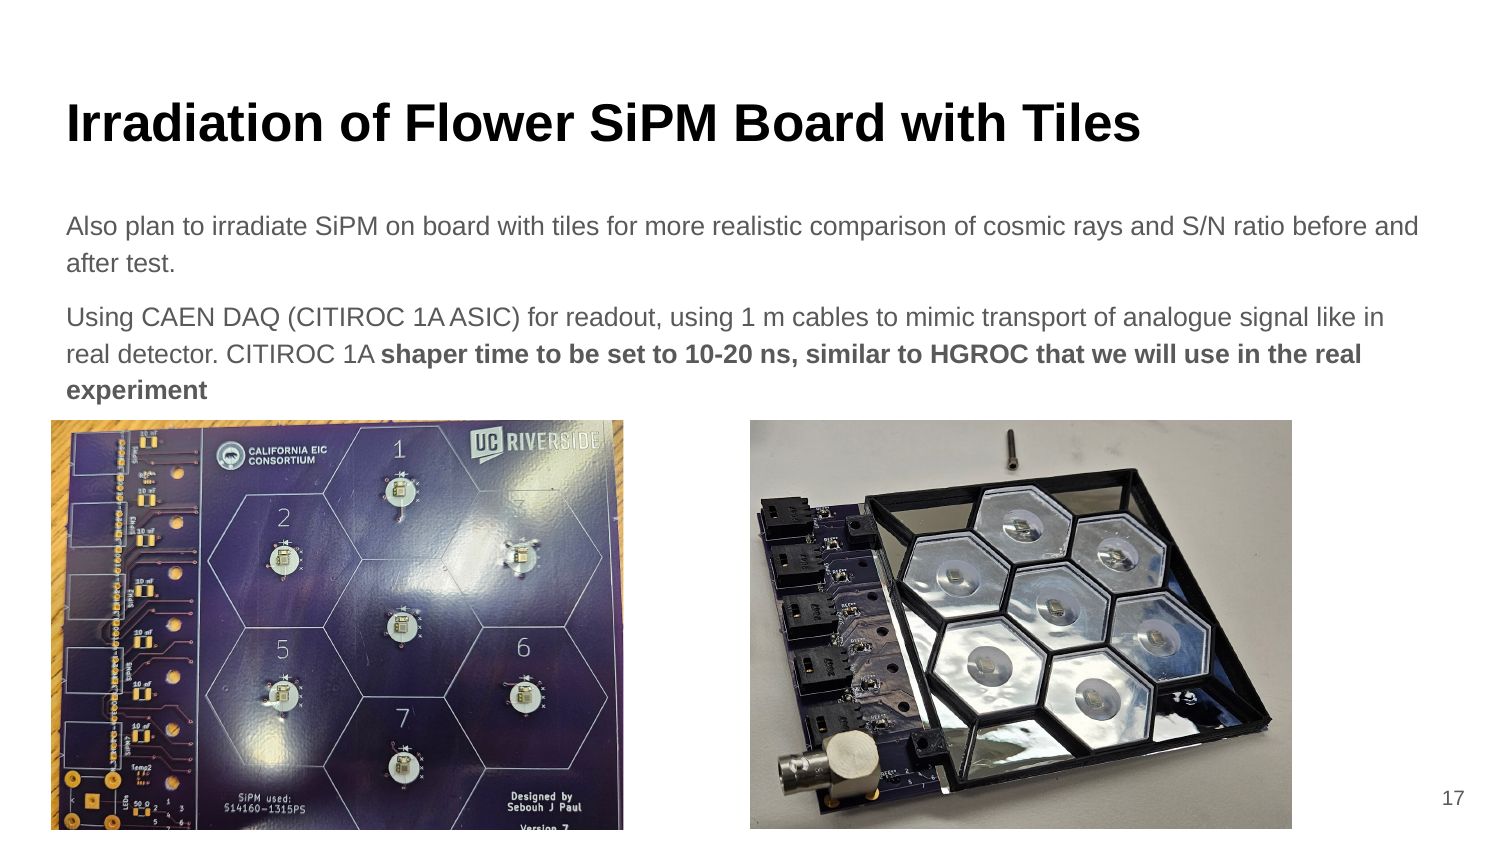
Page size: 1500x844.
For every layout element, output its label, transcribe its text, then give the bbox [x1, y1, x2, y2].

picture [51, 338, 624, 844]
title Irradiation of Flower SiPM Board with Tiles [51, 72, 1449, 167]
slide_number ‹#› [1389, 764, 1480, 830]
list Also plan to irradiate SiPM on board with tiles for more realistic comparison of cosmic rays and S/N ratio before and after test. Using CAEN DAQ (CITIROC 1A ASIC) for readout, using 1 m cables to mimic transport of analogue signal like in real detector. CITIROC 1A shaper time to be set to 10-20 ns, similar to HGROC that we will use in the real experiment [51, 189, 1449, 421]
picture [749, 420, 1293, 830]
